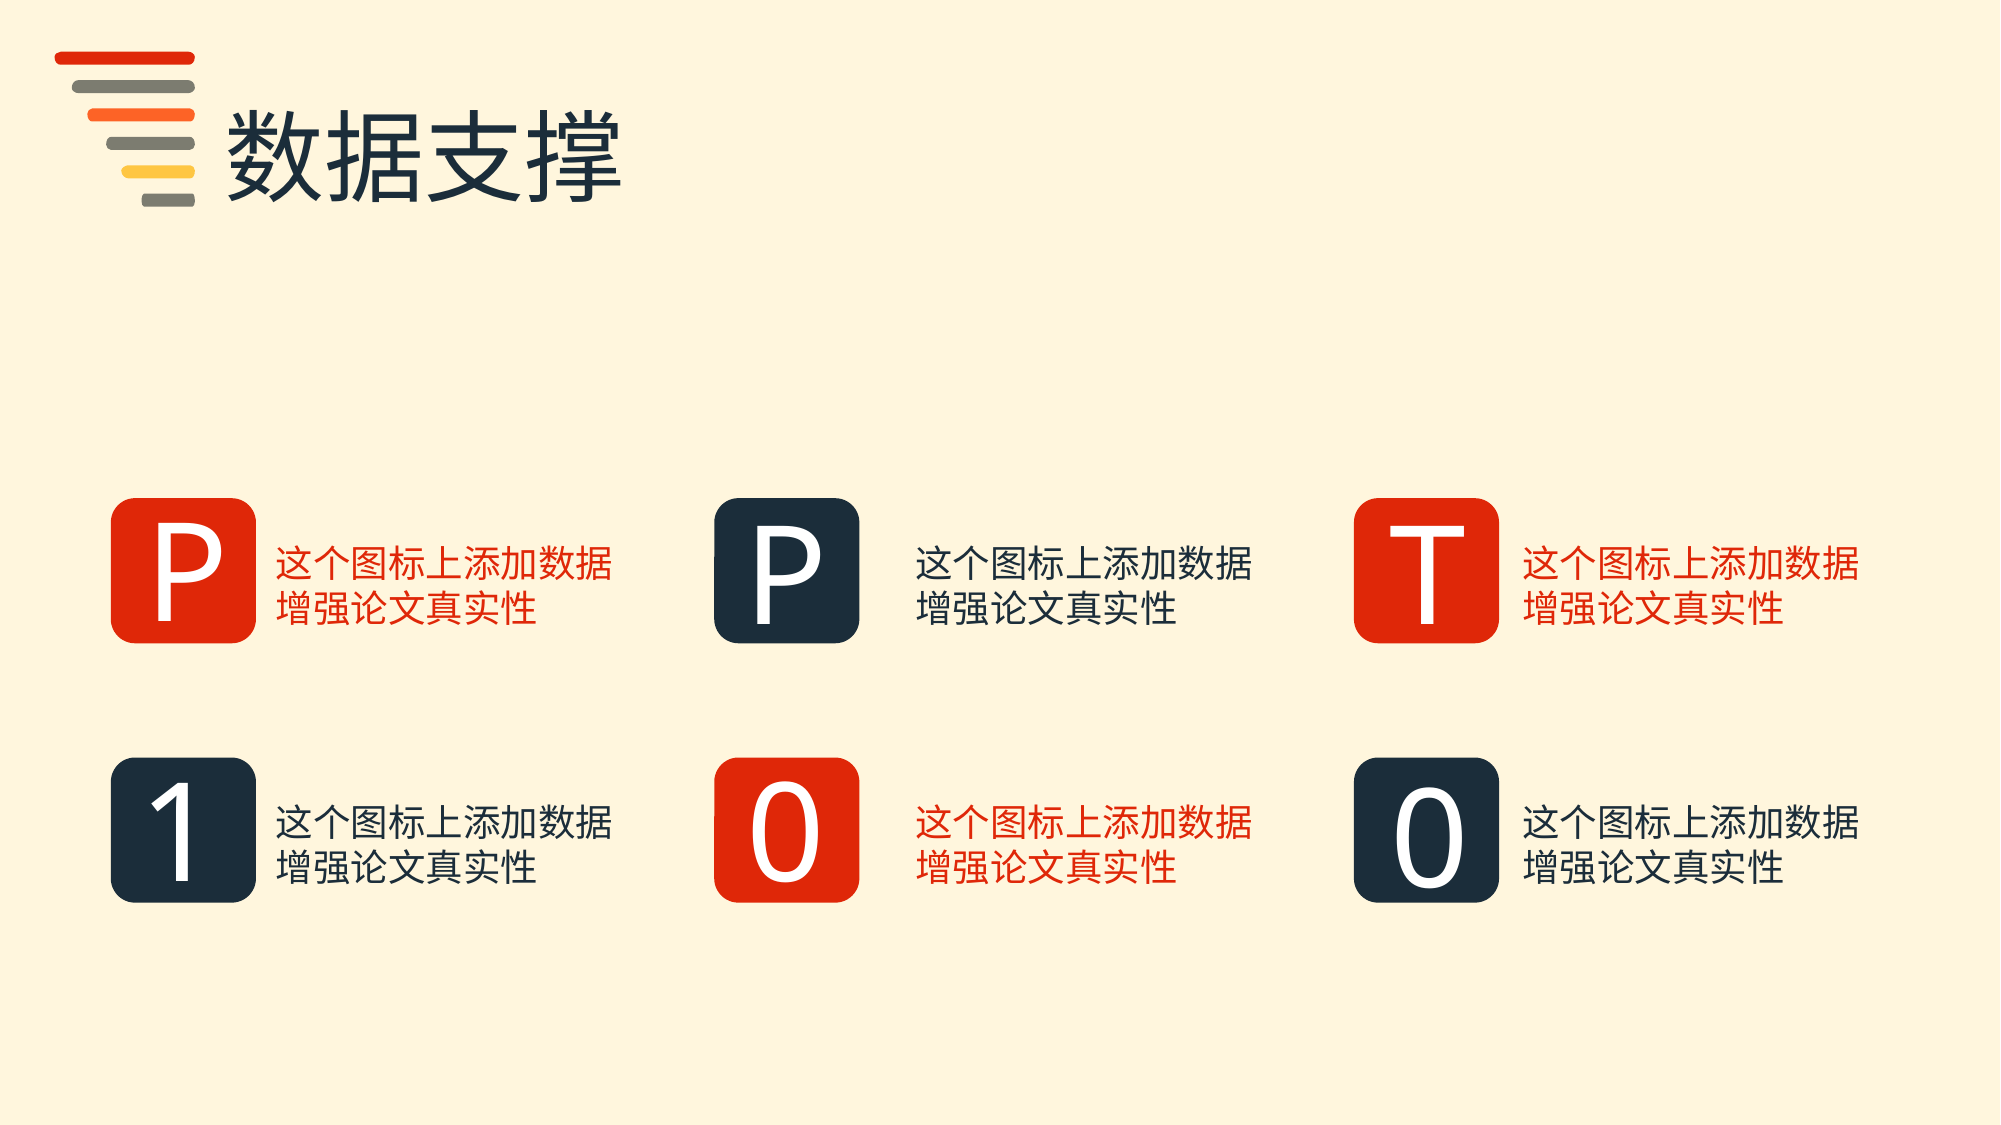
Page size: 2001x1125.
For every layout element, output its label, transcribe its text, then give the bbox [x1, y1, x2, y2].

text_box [714, 480, 1353, 662]
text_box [110, 736, 772, 919]
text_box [54, 51, 195, 207]
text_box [1353, 480, 2000, 662]
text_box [772, 736, 1412, 919]
text_box 数据支撑 [210, 87, 640, 222]
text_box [110, 477, 772, 659]
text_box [1353, 742, 2000, 925]
